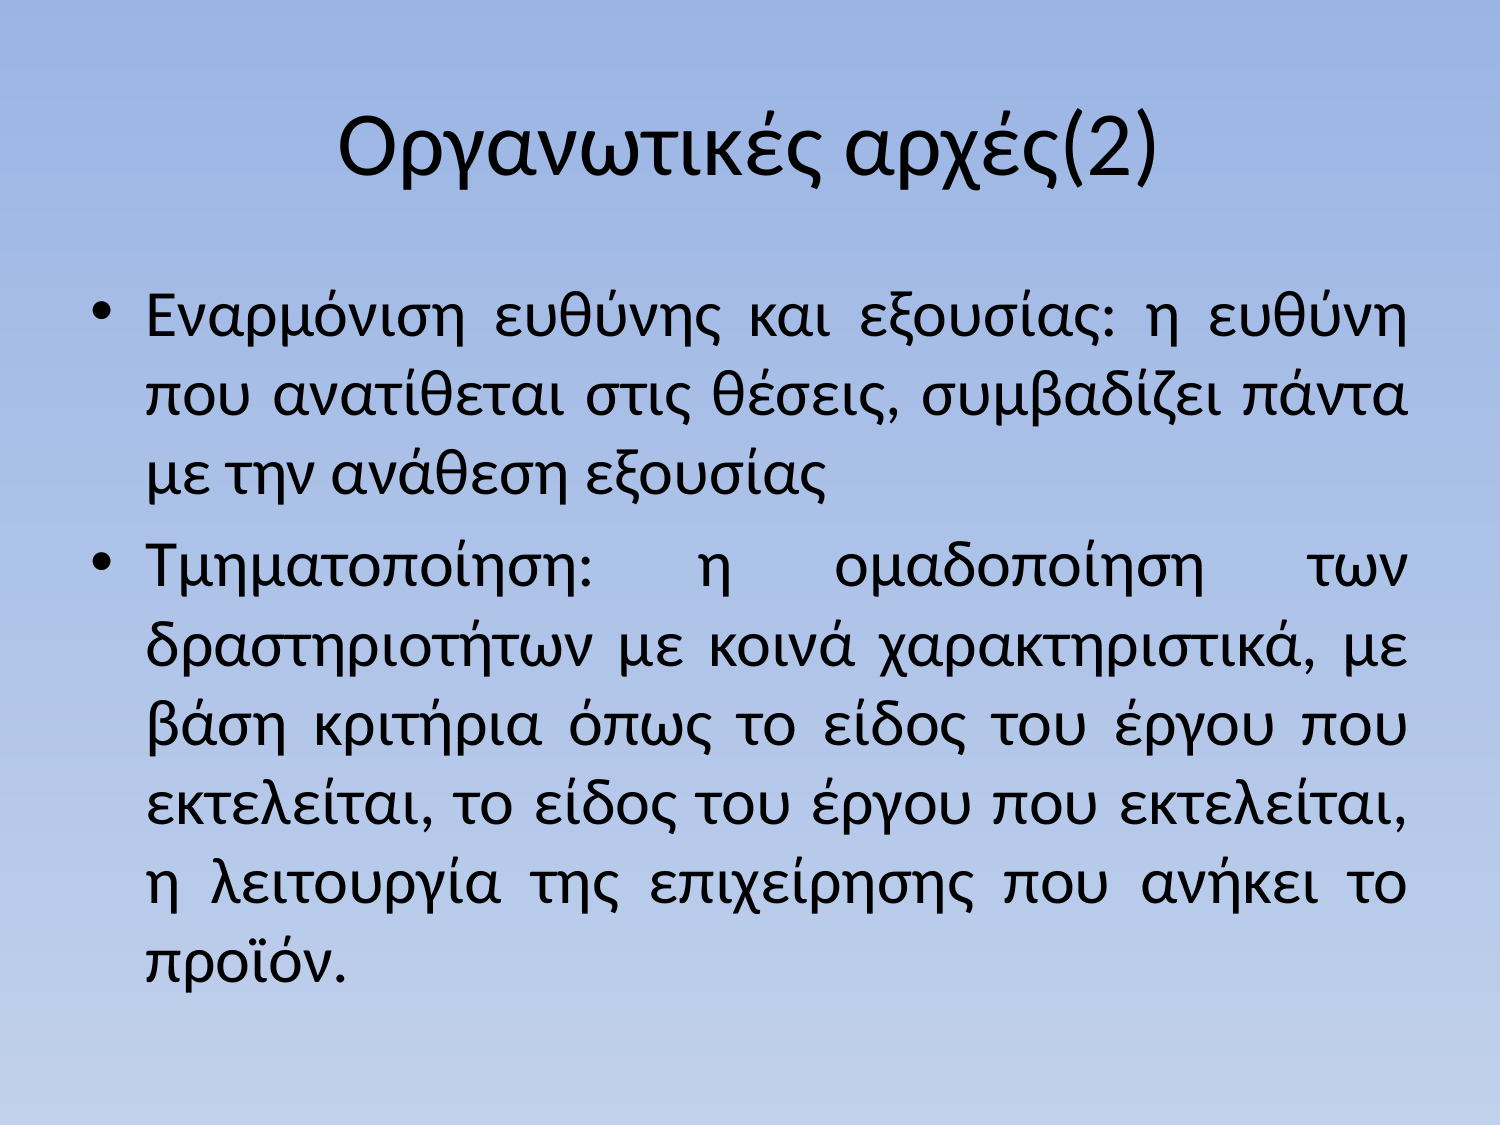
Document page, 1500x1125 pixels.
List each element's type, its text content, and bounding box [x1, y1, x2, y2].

list Εναρμόνιση ευθύνης και εξουσίας: η ευθύνη που ανατίθεται στις θέσεις, συμβαδίζει πάντα με την ανάθεση εξουσίας Τμηματοποίηση: η ομαδοποίηση των δραστηριοτήτων με κοινά χαρακτηριστικά, με βάση κριτήρια όπως το είδος του έργου που εκτελείται, το είδος του έργου που εκτελείται, η λειτουργία της επιχείρησης που ανήκει το προϊόν. [75, 262, 1425, 1005]
title Οργανωτικές αρχές(2) [75, 45, 1425, 233]
